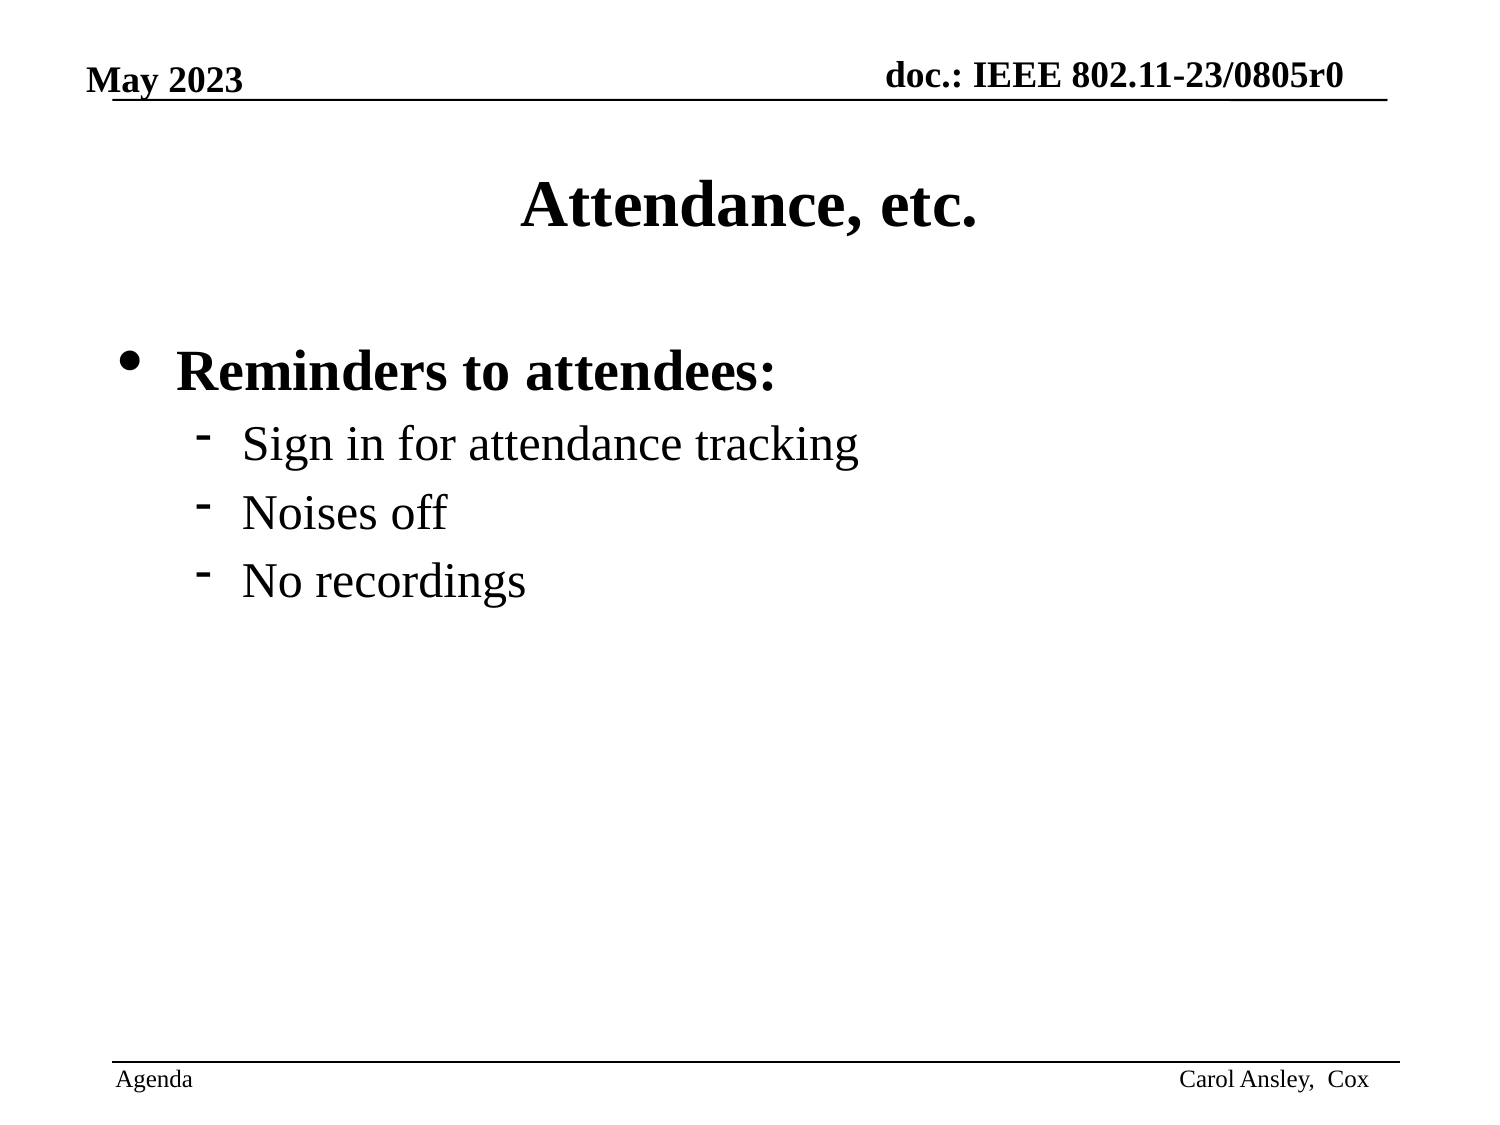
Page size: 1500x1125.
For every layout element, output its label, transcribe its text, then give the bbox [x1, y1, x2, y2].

text_box Attendance, etc. [112, 152, 1388, 248]
text_box Reminders to attendees: Sign in for attendance tracking Noises off No recordings [112, 324, 1388, 615]
